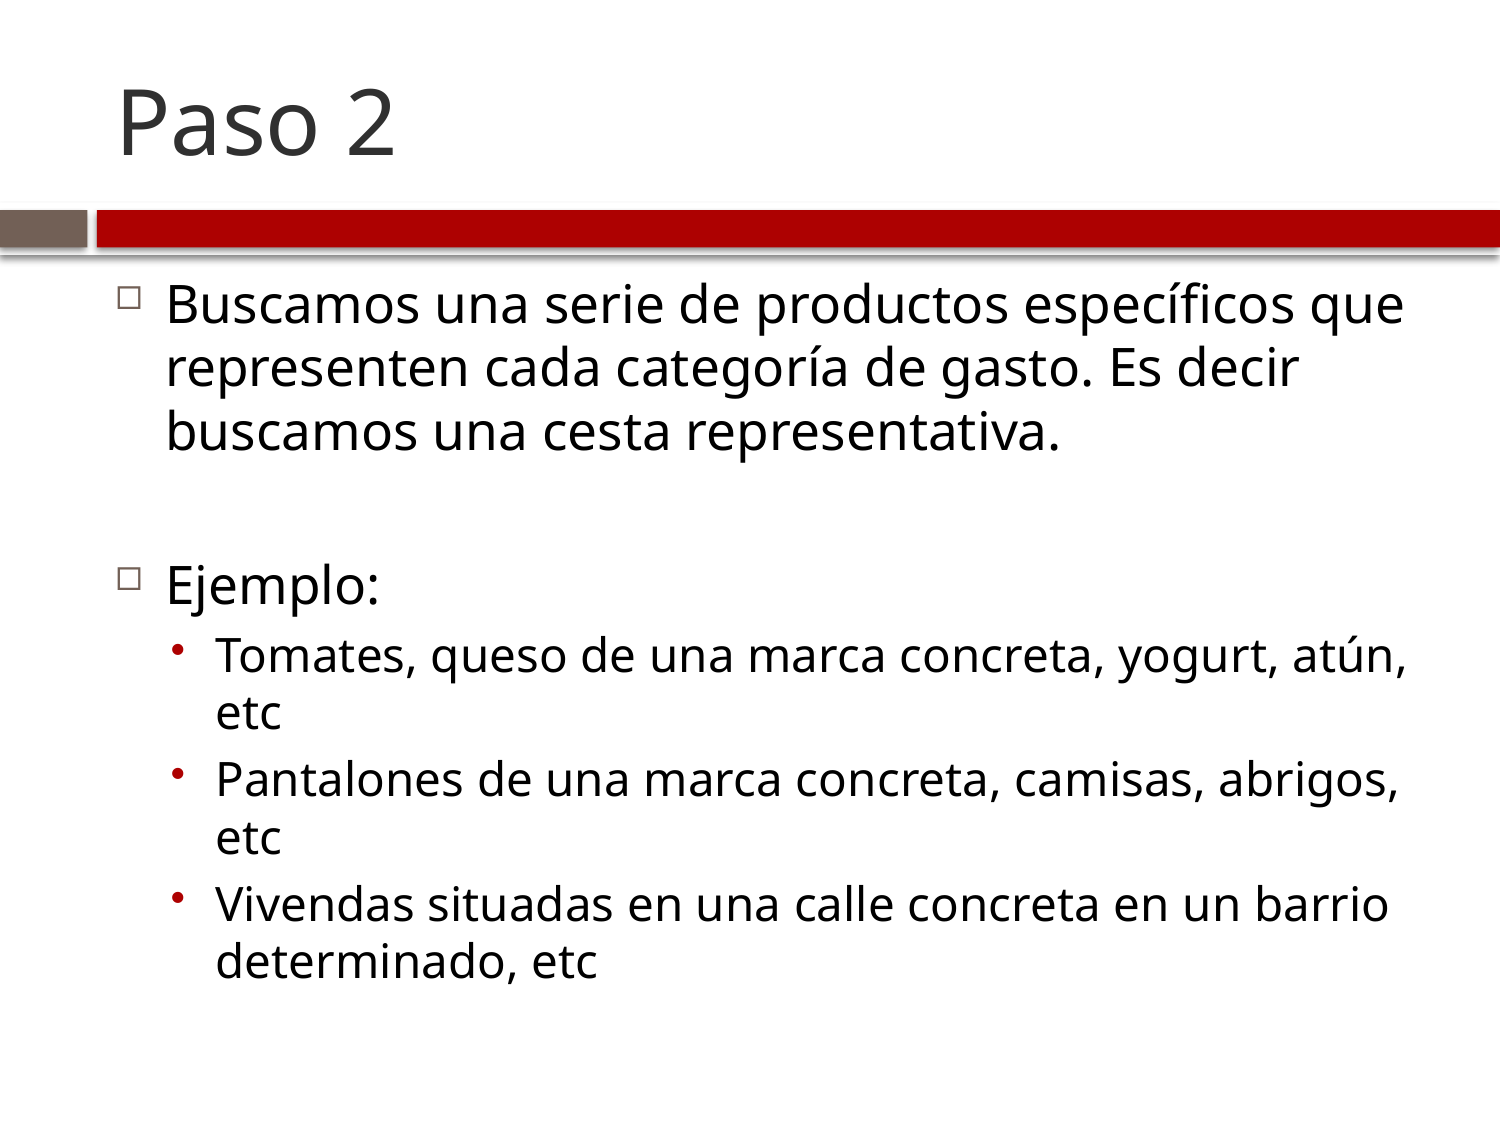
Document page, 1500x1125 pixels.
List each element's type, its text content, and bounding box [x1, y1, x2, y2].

list Buscamos una serie de productos específicos que representen cada categoría de gasto. Es decir buscamos una cesta representativa. Ejemplo: Tomates, queso de una marca concreta, yogurt, atún, etc Pantalones de una marca concreta, camisas, abrigos, etc Vivendas situadas en una calle concreta en un barrio determinado, etc [100, 262, 1438, 1000]
title Paso 2 [100, 37, 1438, 200]
